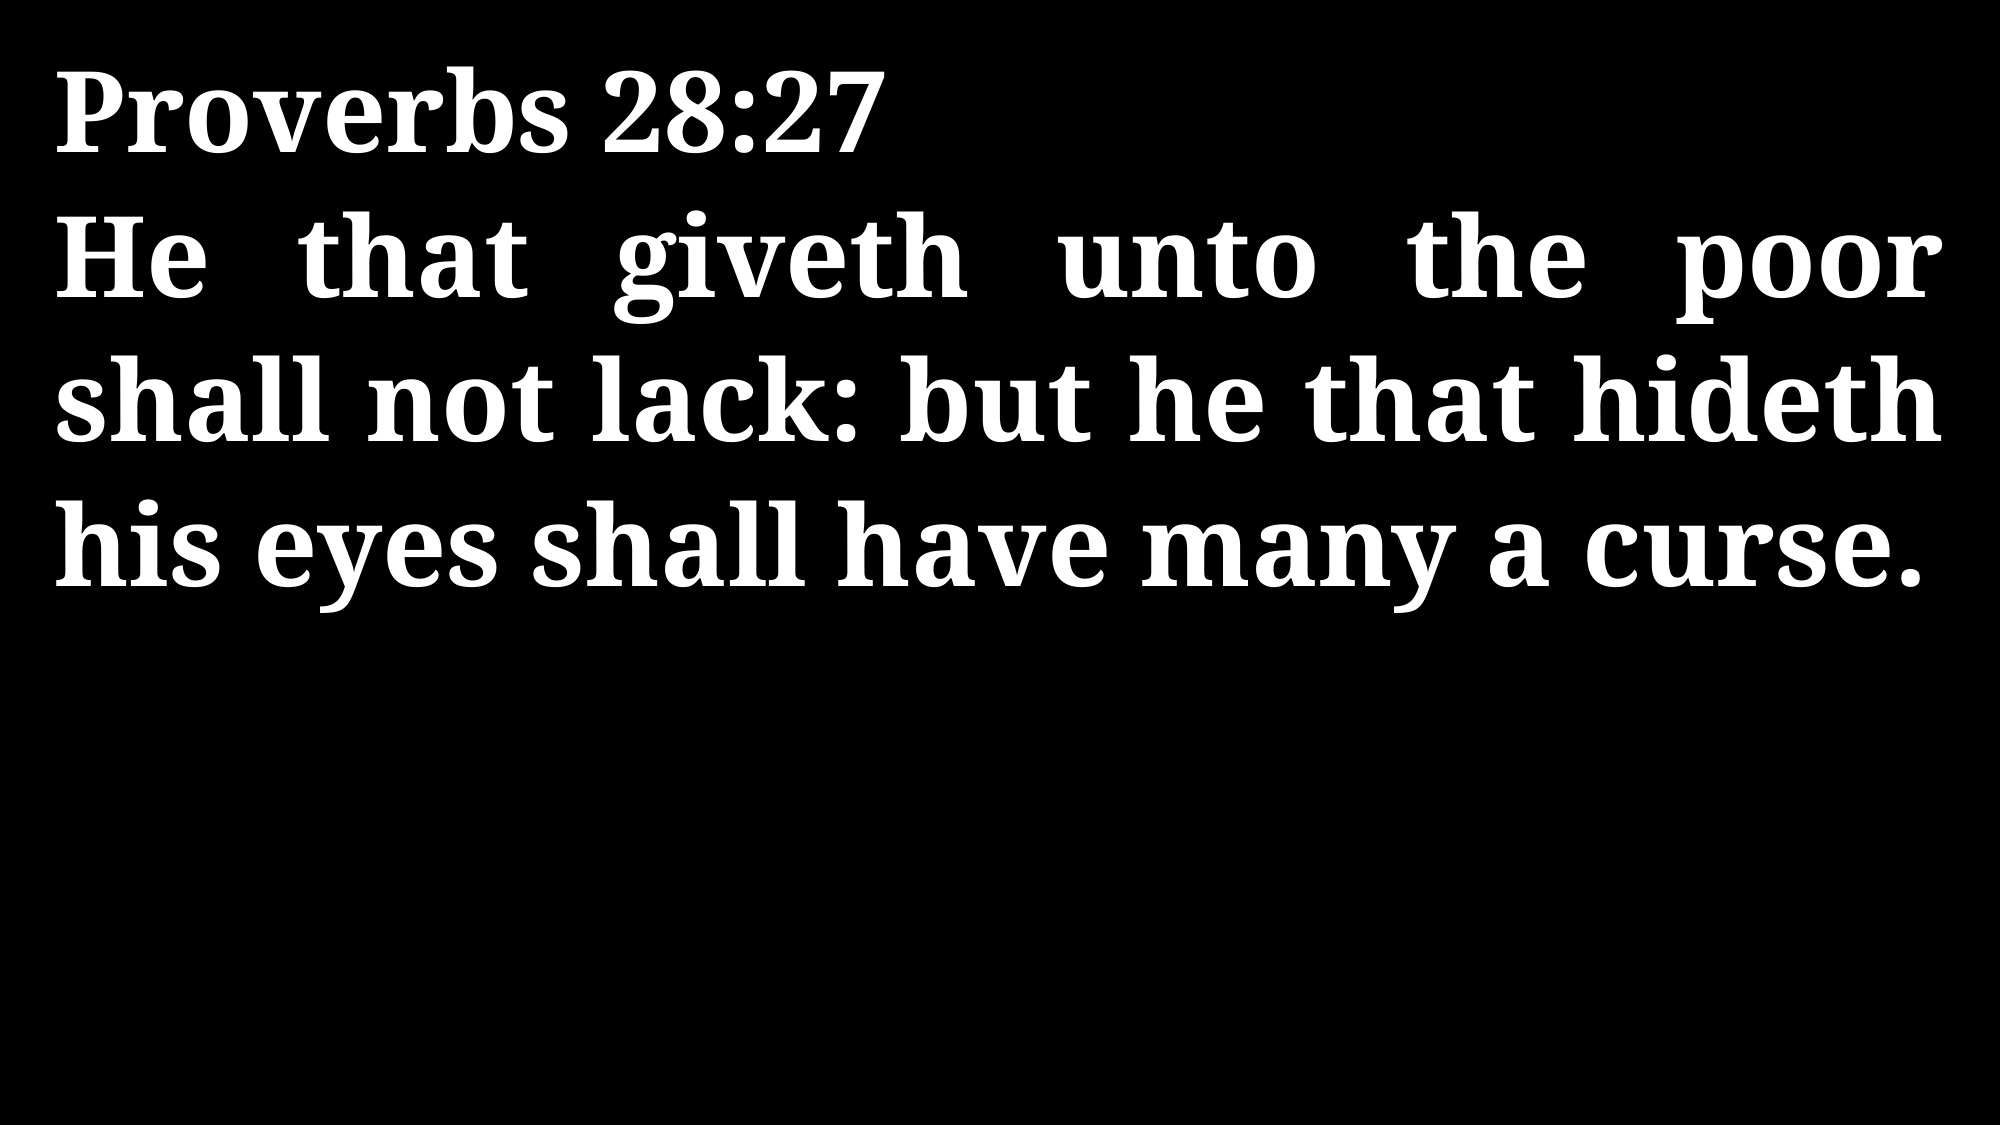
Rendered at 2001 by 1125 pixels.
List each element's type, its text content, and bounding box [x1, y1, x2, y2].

text_box Proverbs 28:27 He that giveth unto the poor shall not lack: but he that hideth his eyes shall have many a curse. [39, 23, 1961, 616]
